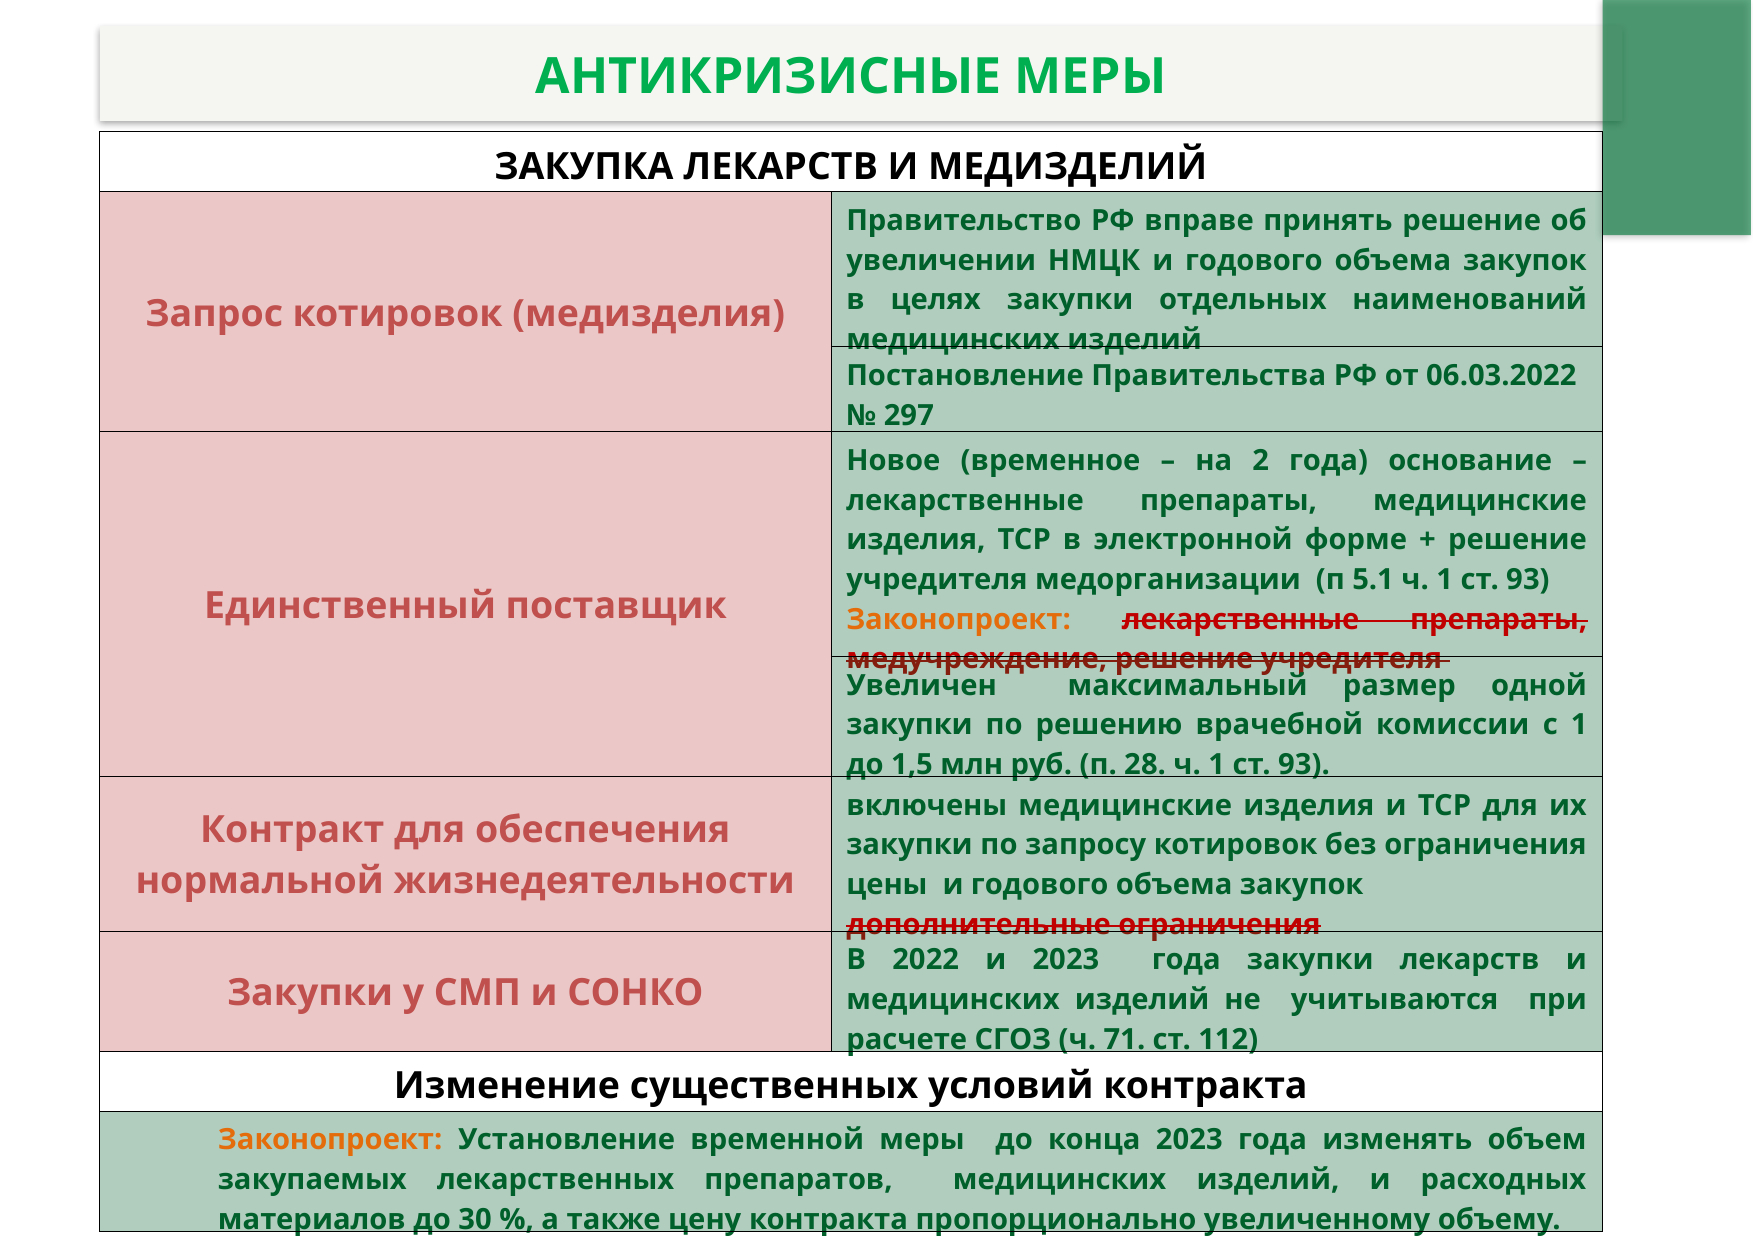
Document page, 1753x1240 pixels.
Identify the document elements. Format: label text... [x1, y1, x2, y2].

table_cell включены медицинские изделия и ТСР для их закупки по запросу котировок без ограничения цены и годового объема закупок дополнительные ограничения [832, 777, 1602, 931]
table_header ЗАКУПКА ЛЕКАРСТВ И МЕДИЗДЕЛИЙ [100, 132, 1602, 191]
table_cell Изменение существенных условий контракта [100, 1052, 1602, 1111]
table_cell Новое (временное – на 2 года) основание – лекарственные препараты, медицинские изделия, ТСР в электронной форме + решение учредителя медорганизации (п 5.1 ч. 1 ст. 93) Законопроект: лекарственные препараты, медучреждение, решение учредителя [832, 432, 1602, 656]
table_cell Правительство РФ вправе принять решение об увеличении НМЦК и годового объема закупок в целях закупки отдельных наименований медицинских изделий [832, 192, 1602, 346]
text_box АНТИКРИЗИСНЫЕ МЕРЫ [194, 35, 1508, 111]
table_cell Единственный поставщик [100, 432, 831, 776]
table_cell В 2022 и 2023 года закупки лекарств и медицинских изделий не учитываются при расчете СГОЗ (ч. 71. ст. 112) [832, 932, 1602, 1051]
table_cell Запрос котировок (медизделия) [100, 192, 831, 431]
table_cell Увеличен максимальный размер одной закупки по решению врачебной комиссии с 1 до 1,5 млн руб. (п. 28. ч. 1 ст. 93). [832, 657, 1602, 776]
table_cell Контракт для обеспечения нормальной жизнедеятельности [100, 777, 831, 931]
table_cell Законопроект: Установление временной меры до конца 2023 года изменять объем закупаемых лекарственных препаратов, медицинских изделий, и расходных материалов до 30 %, а также цену контракта пропорционально увеличенному объему. [100, 1112, 1602, 1231]
text_box [1602, 0, 1752, 236]
text_box [99, 25, 1597, 122]
table_cell Закупки у СМП и СОНКО [100, 932, 831, 1051]
table_cell Постановление Правительства РФ от 06.03.2022 № 297 [832, 347, 1602, 431]
